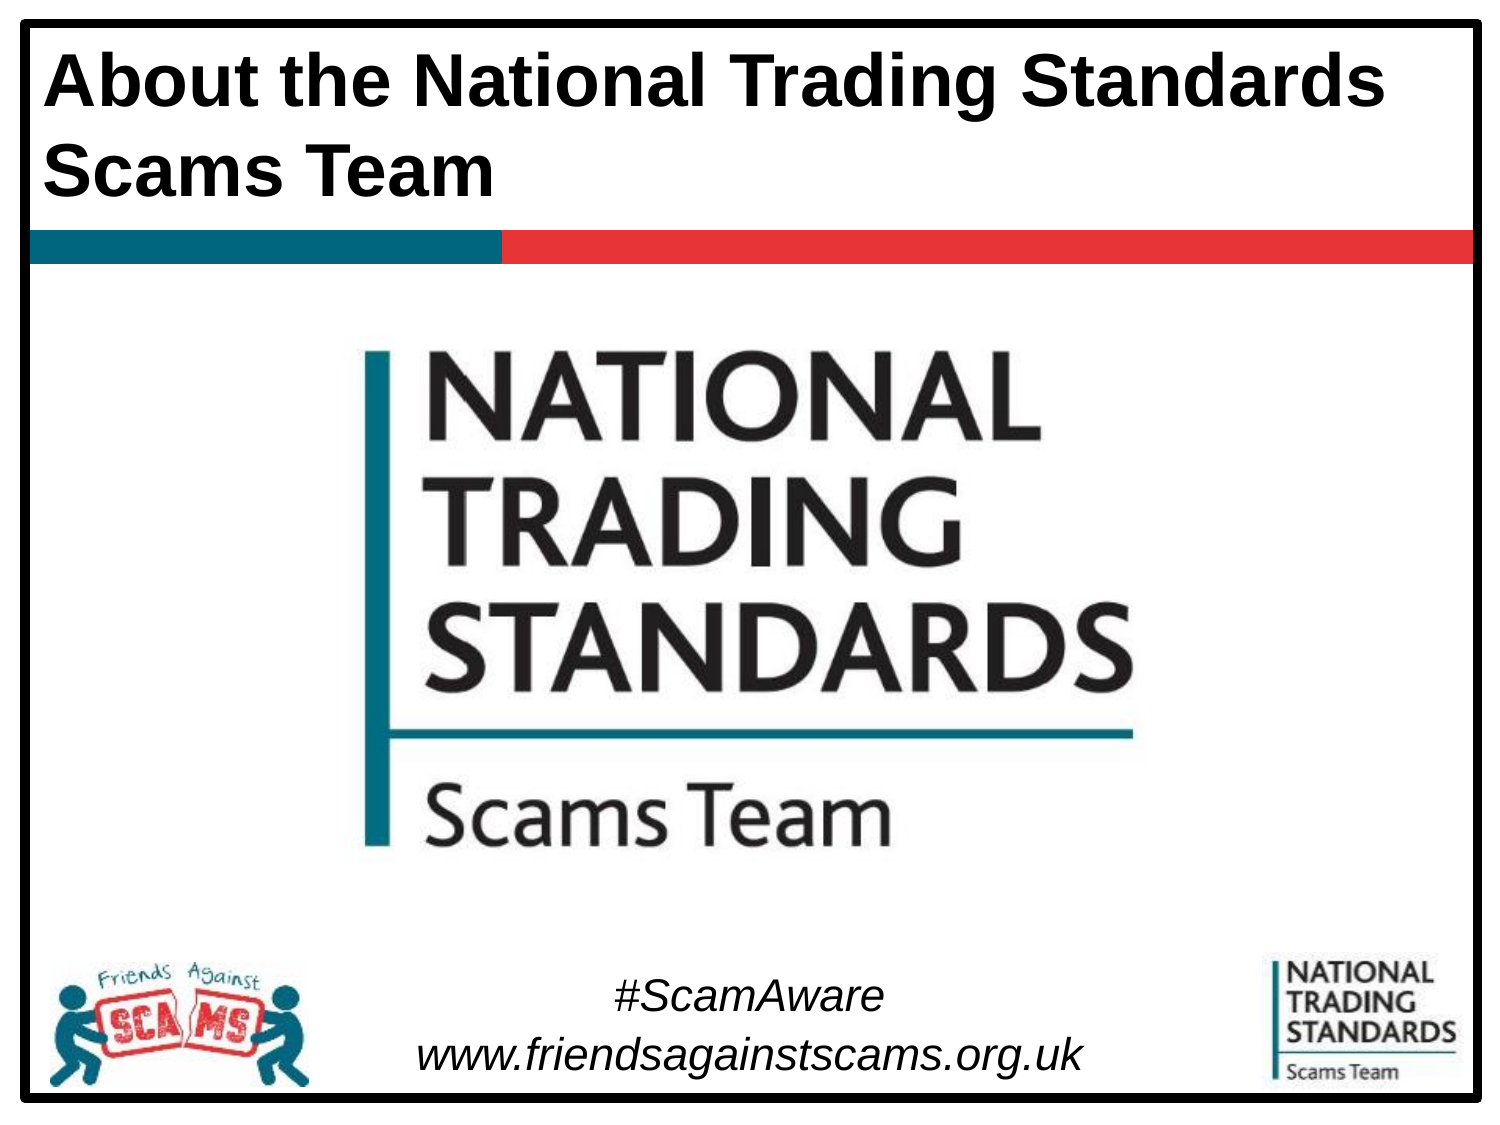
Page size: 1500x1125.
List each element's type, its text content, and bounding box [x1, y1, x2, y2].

title About the National Trading Standards Scams Team [27, 95, 1470, 238]
picture [50, 962, 309, 1087]
picture [319, 312, 1188, 895]
picture [1262, 952, 1470, 1091]
